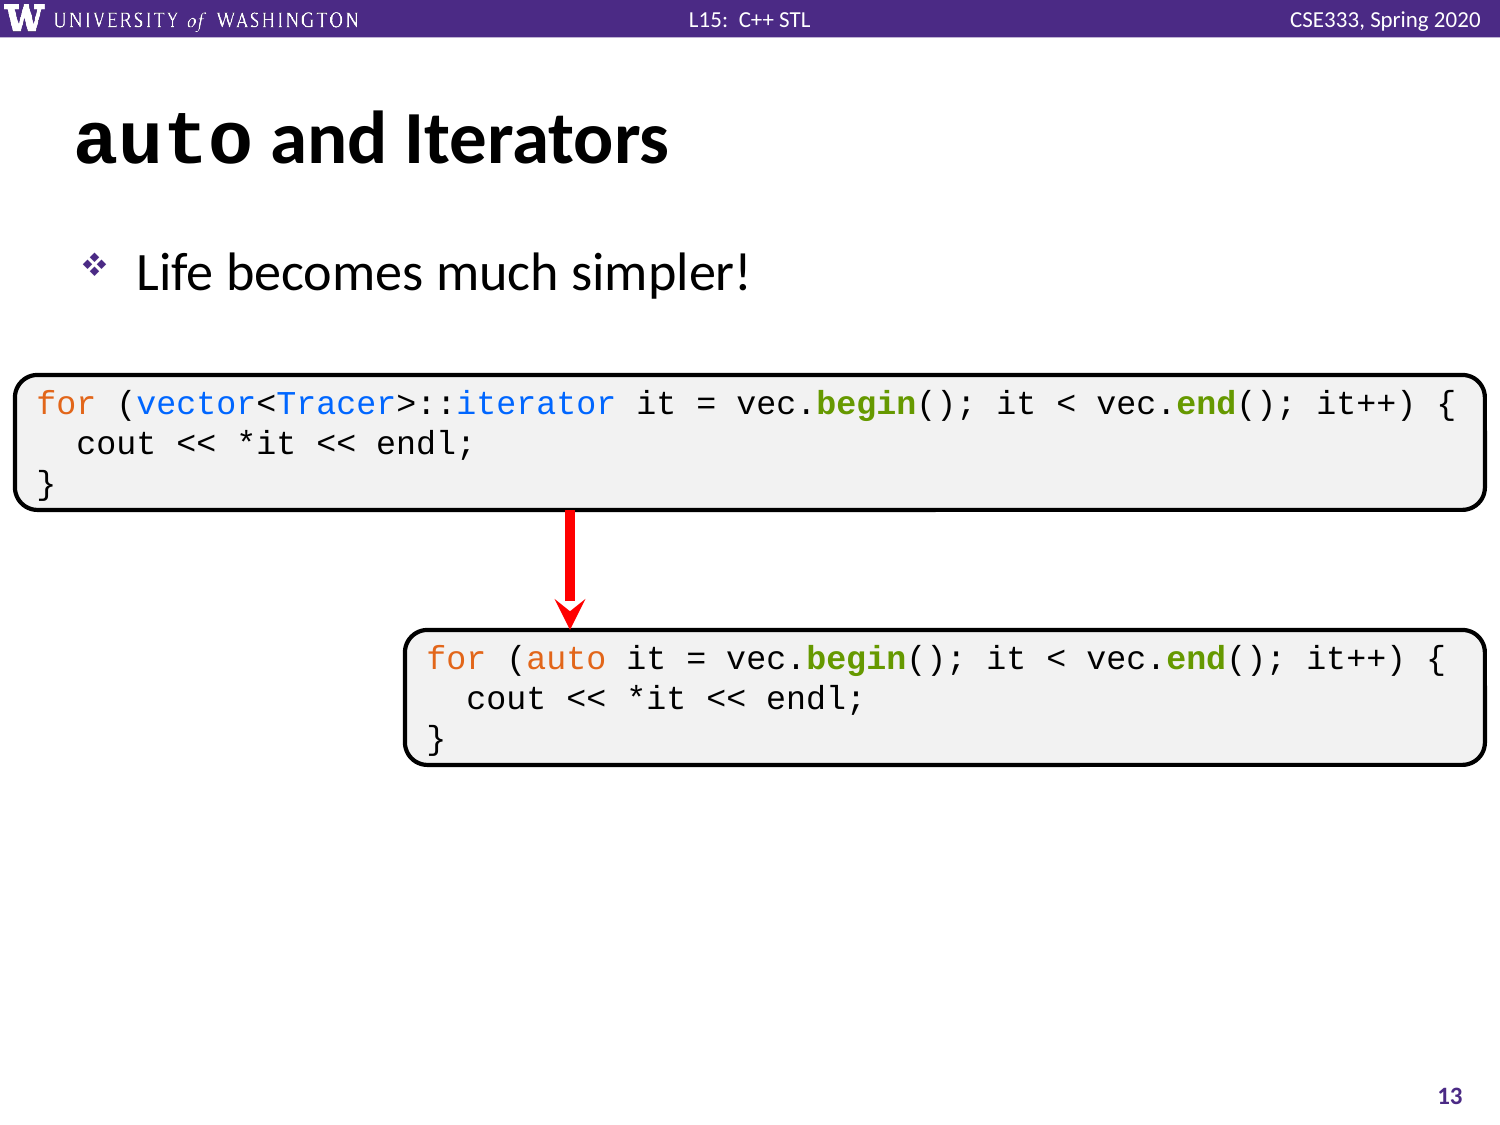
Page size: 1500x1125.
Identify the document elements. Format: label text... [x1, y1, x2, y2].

text_box for (vector<Tracer>::iterator it = vec.begin(); it < vec.end(); it++) { cout << *it << endl; } [14, 374, 1485, 510]
list Life becomes much simpler! [64, 223, 1438, 329]
title auto and Iterators [58, 71, 1438, 197]
picture [4, 4, 358, 32]
slide_number 13 [1400, 1065, 1500, 1125]
text_box for (auto it = vec.begin(); it < vec.end(); it++) { cout << *it << endl; } [404, 629, 1485, 765]
